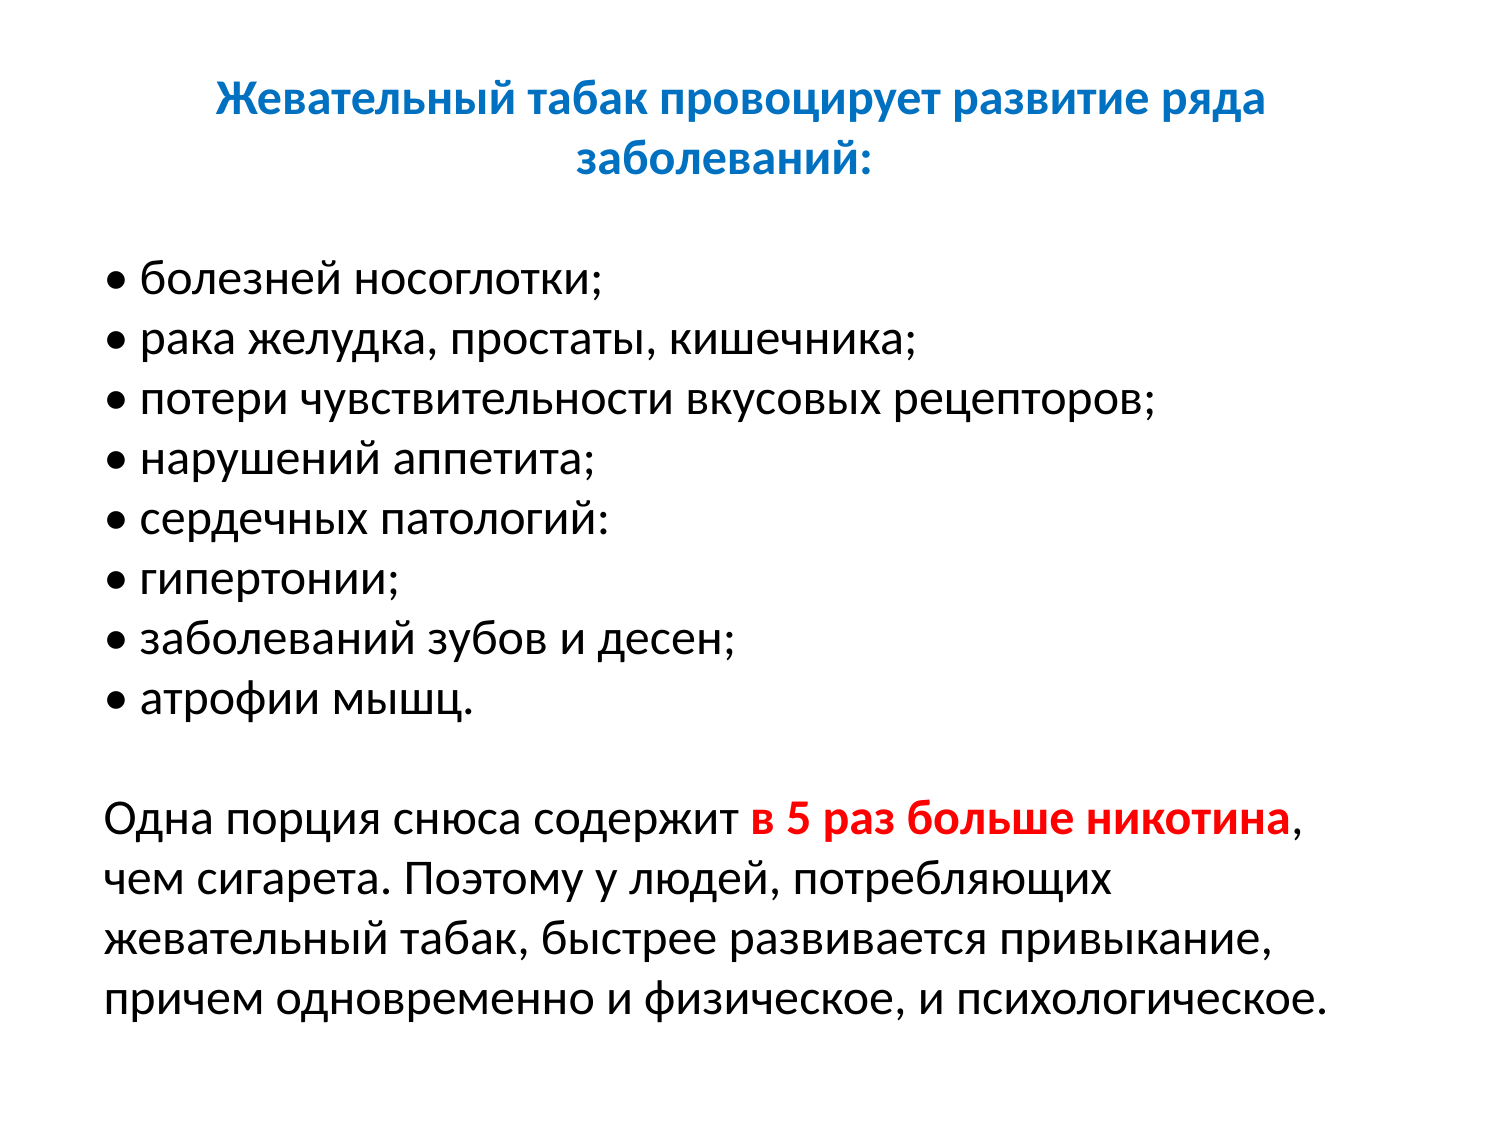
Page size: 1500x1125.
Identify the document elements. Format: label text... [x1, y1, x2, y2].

title Жевательный табак провоцирует развитие ряда заболеваний: • болезней носоглотки; • рака желудка, простаты, кишечника; • потери чувствительности вкусовых рецепторов; • нарушений аппетита; • сердечных патологий: • гипертонии; • заболеваний зубов и десен; • атрофии мышц. Одна порция снюса содержит в 5 раз больше никотина, чем сигарета. Поэтому у людей, потребляющих жевательный табак, быстрее развивается привыкание, причем одновременно и физическое, и психологическое. [88, 78, 1412, 1012]
